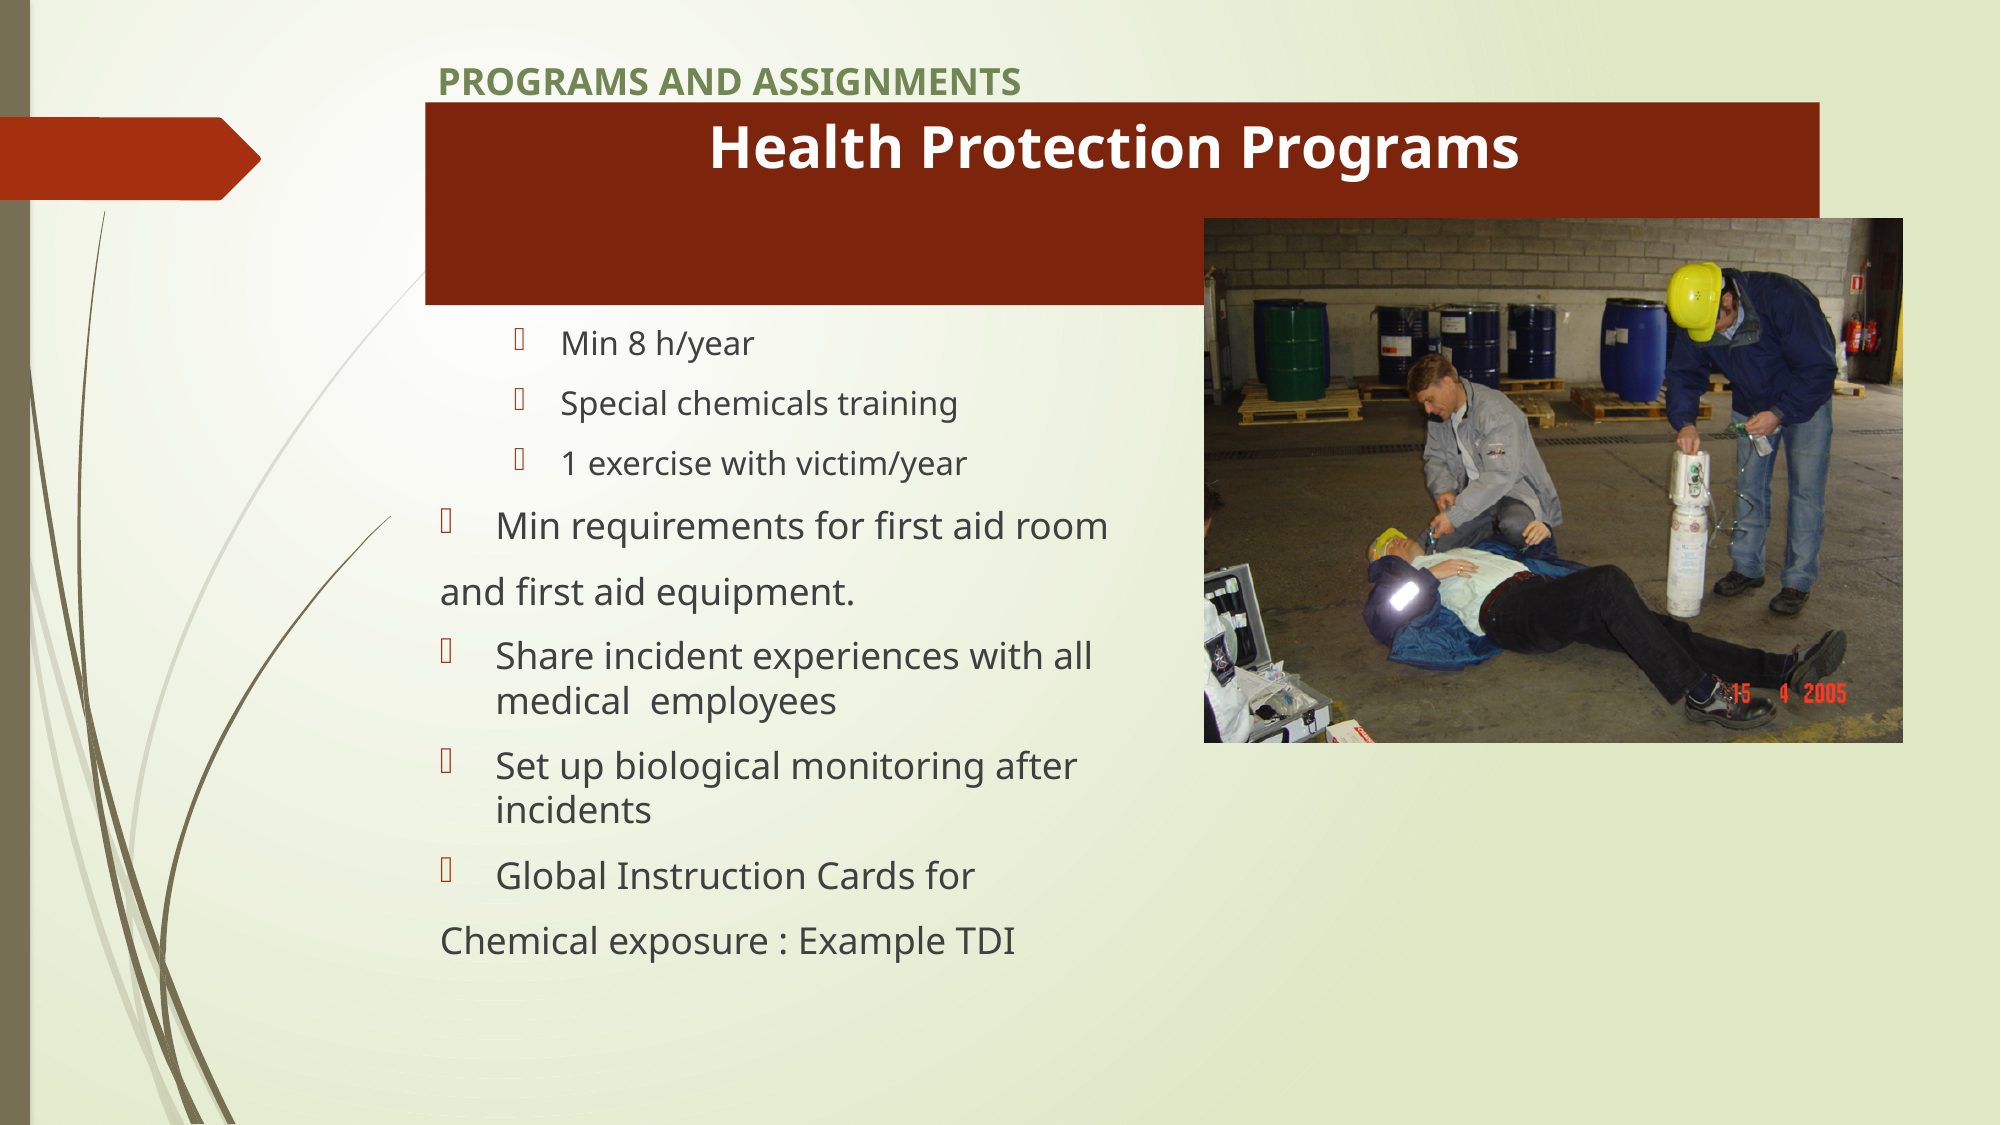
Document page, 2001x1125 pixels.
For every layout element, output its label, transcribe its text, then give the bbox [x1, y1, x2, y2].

list First aid training Min 8 h/year Special chemicals training 1 exercise with victim/year Min requirements for first aid room and first aid equipment. Share incident experiences with all medical employees Set up biological monitoring after incidents Global Instruction Cards for Chemical exposure : Example TDI [424, 249, 1870, 970]
picture [1204, 217, 1904, 743]
text_box PROGRAMS AND ASSIGNMENTS [422, 50, 1037, 110]
title Health Protection Programs [425, 102, 1820, 306]
